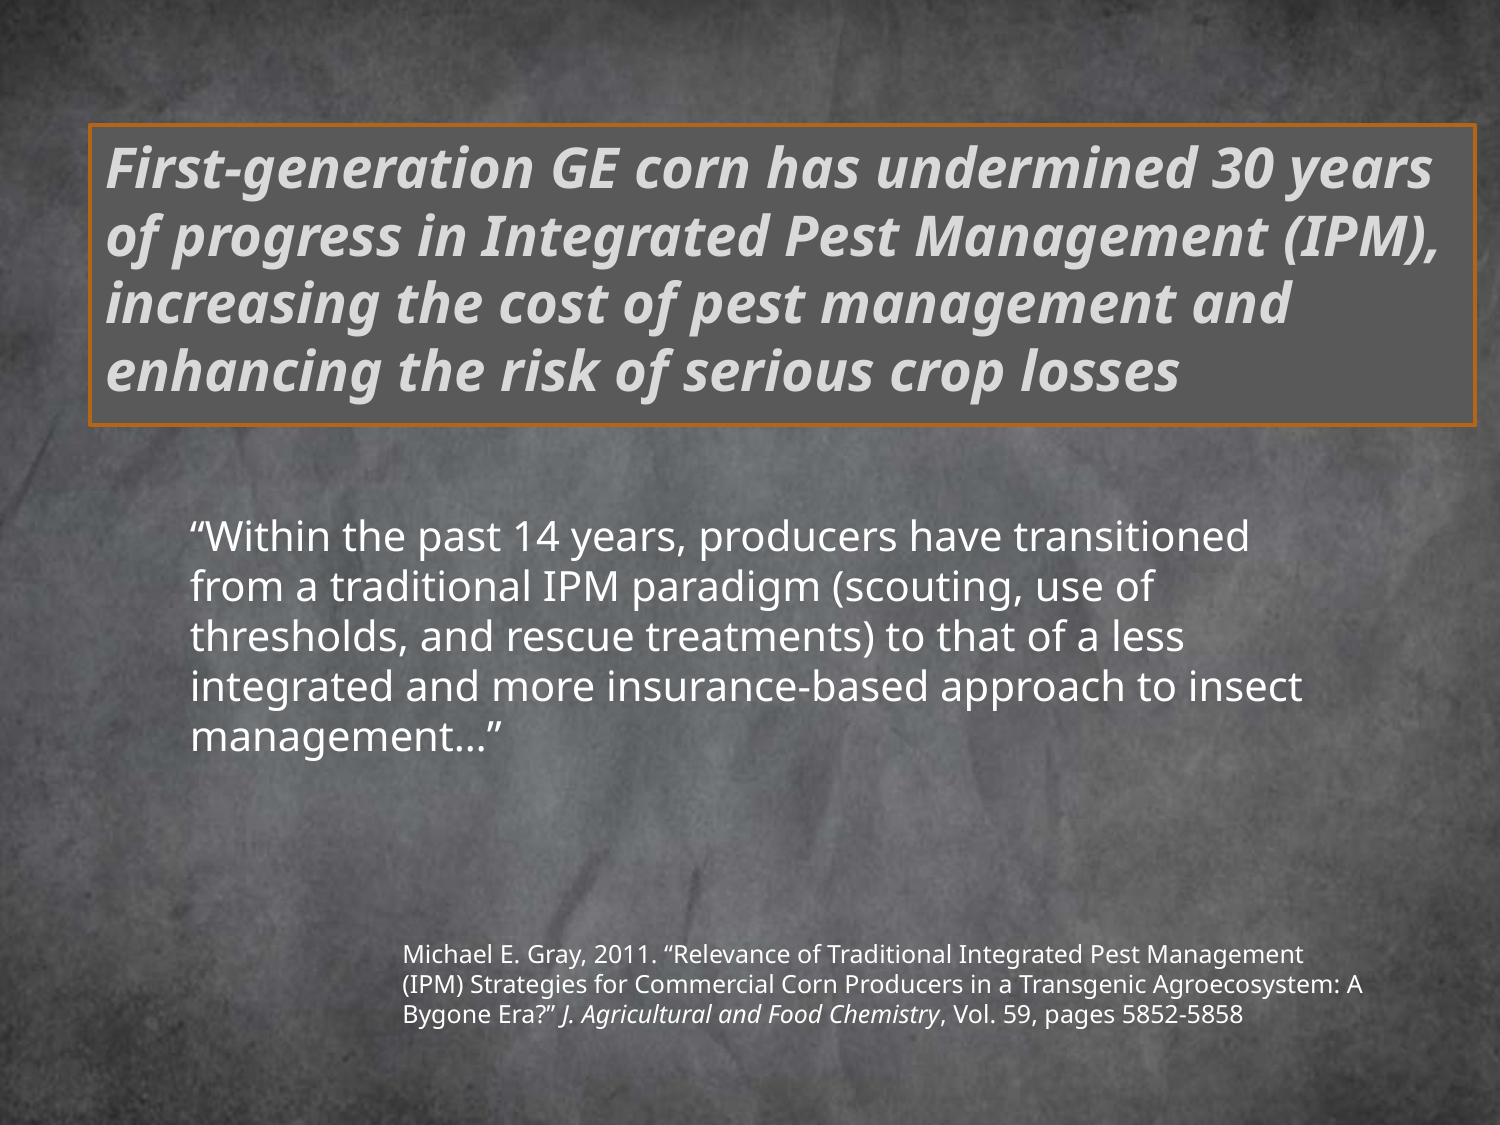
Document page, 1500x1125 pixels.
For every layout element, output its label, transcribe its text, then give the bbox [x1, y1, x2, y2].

text_box [88, 123, 1477, 427]
text_box Michael E. Gray, 2011. “Relevance of Traditional Integrated Pest Management (IPM) Strategies for Commercial Corn Producers in a Transgenic Agroecosystem: A Bygone Era?” J. Agricultural and Food Chemistry, Vol. 59, pages 5852-5858 [387, 931, 1388, 1036]
title First-generation GE corn has undermined 30 years of progress in Integrated Pest Management (IPM), increasing the cost of pest management and enhancing the risk of serious crop losses [90, 125, 1470, 307]
picture [0, 0, 1500, 1125]
text_box “Within the past 14 years, producers have transitioned from a traditional IPM paradigm (scouting, use of thresholds, and rescue treatments) to that of a less integrated and more insurance-based approach to insect management…” [174, 502, 1350, 818]
